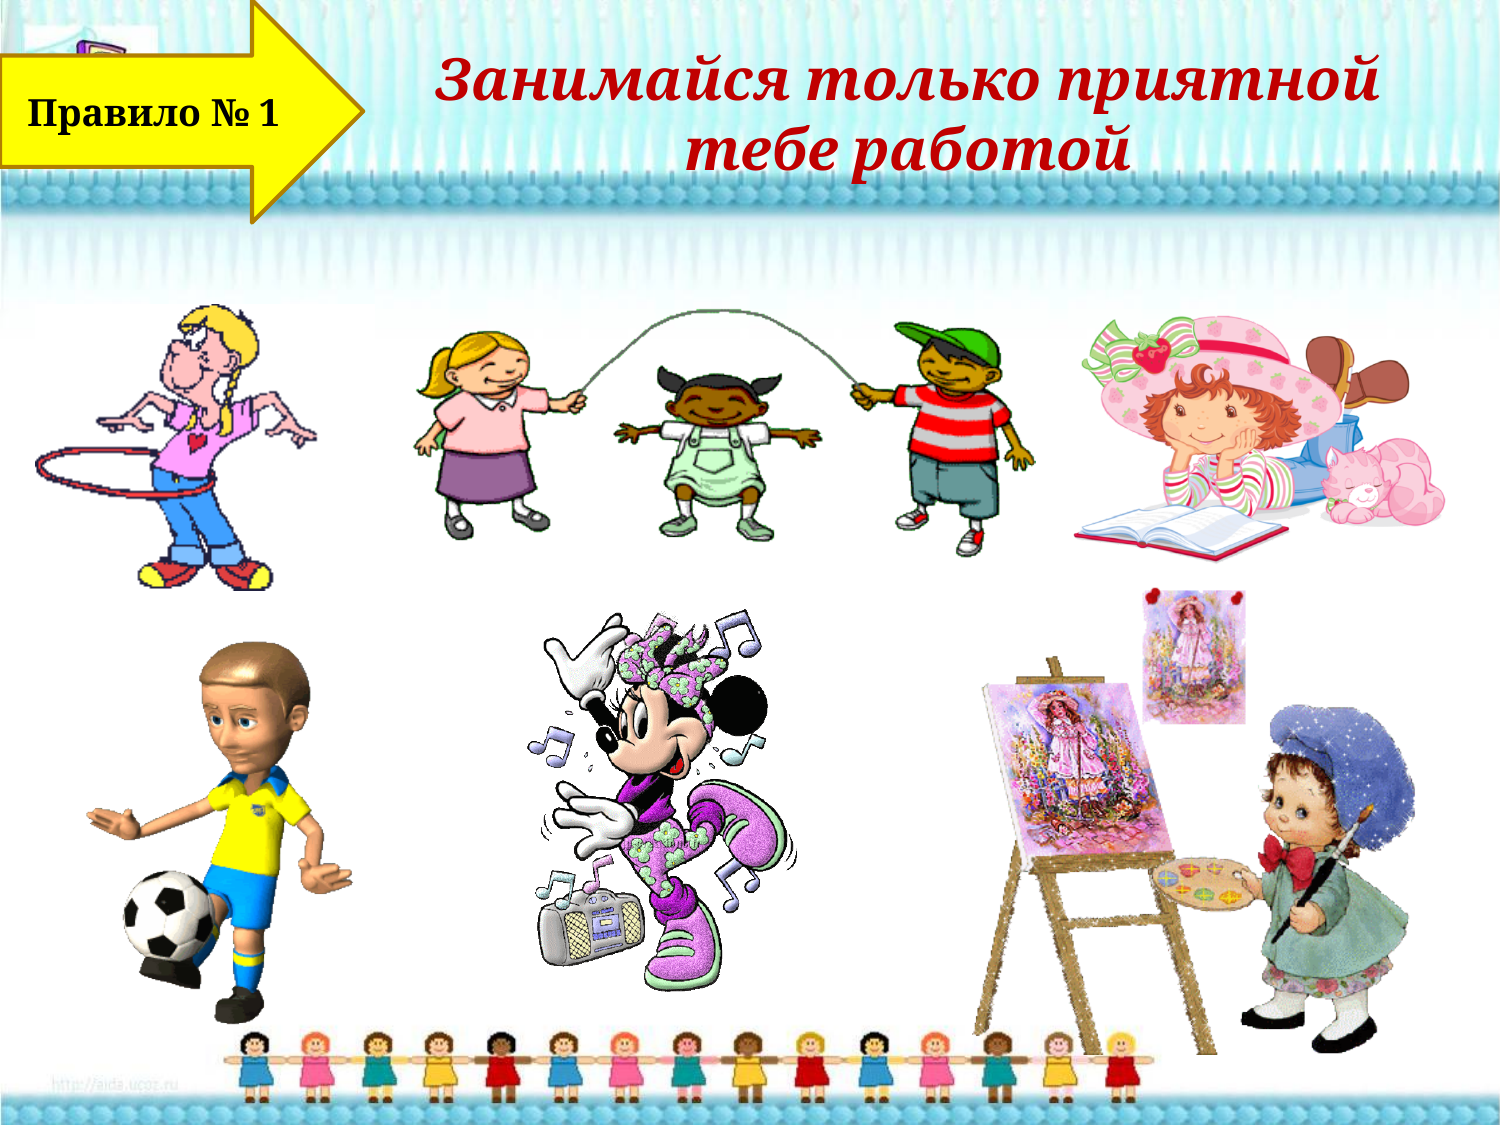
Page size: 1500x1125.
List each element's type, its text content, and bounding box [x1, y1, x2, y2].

text_box Занимайся только приятной тебе работой [374, 35, 1442, 235]
picture [0, 0, 1500, 1125]
text_box Правило № 1 [0, 0, 366, 225]
picture [0, 0, 249, 53]
